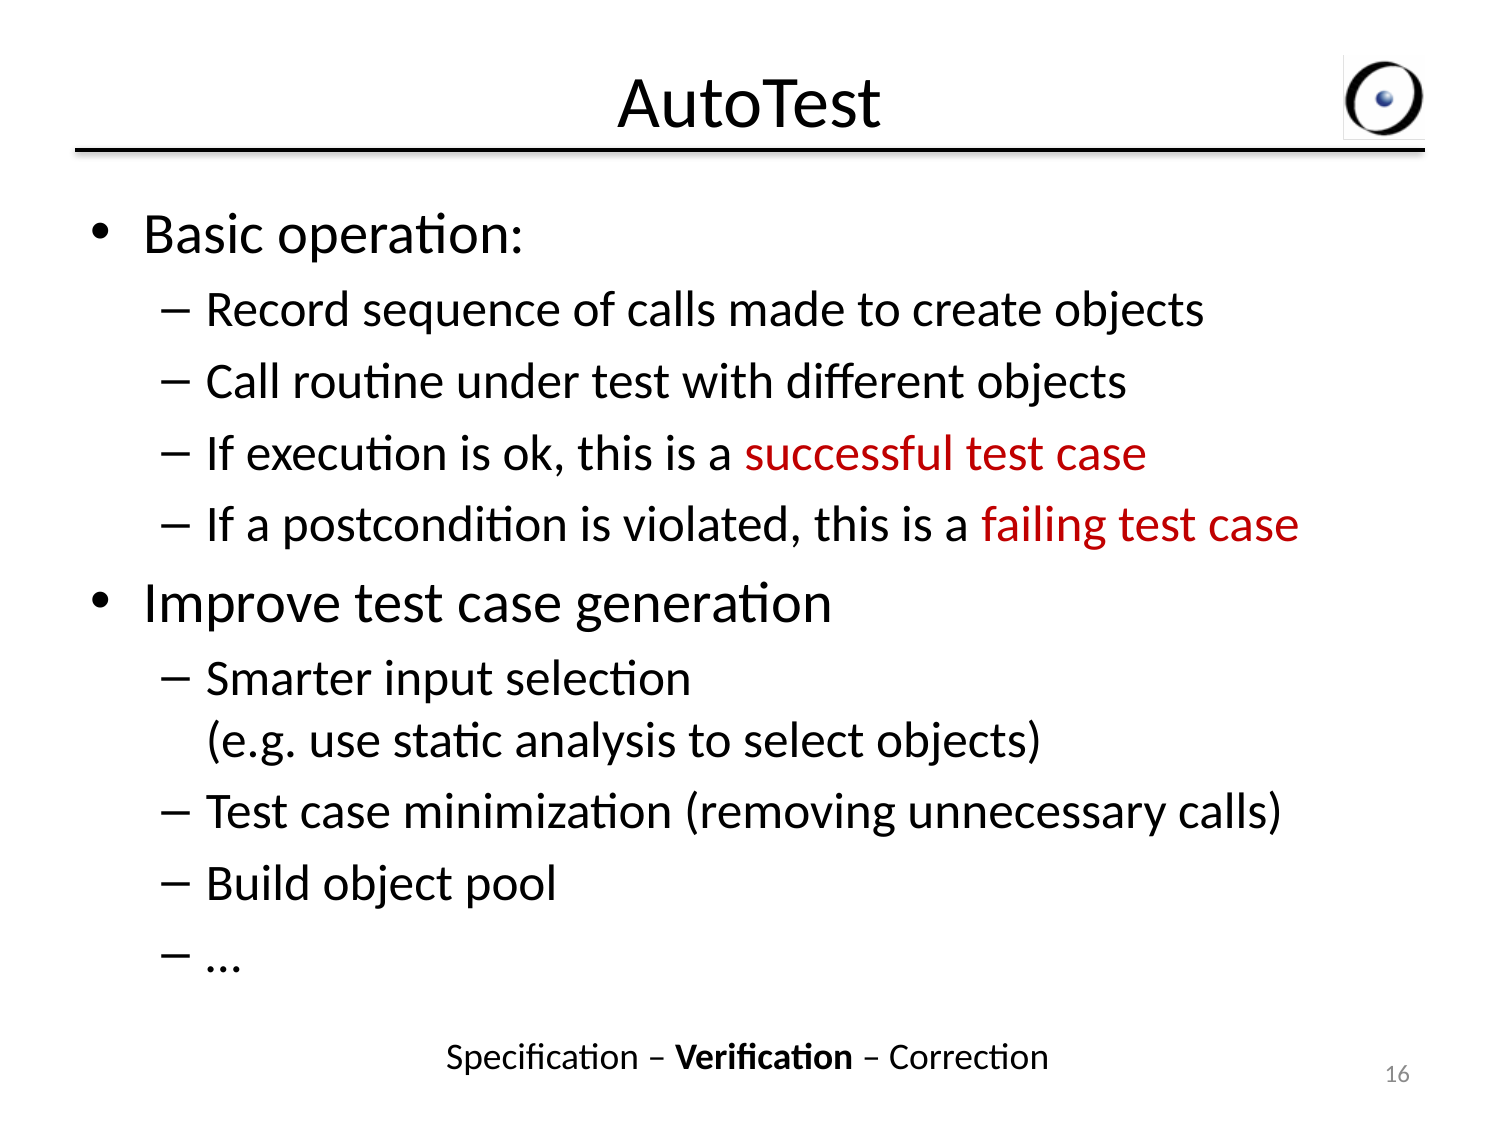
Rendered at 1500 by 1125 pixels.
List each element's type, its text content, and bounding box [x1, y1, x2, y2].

text_box Specification – Verification – Correction [431, 1024, 1069, 1085]
title AutoTest [75, 45, 1425, 150]
list Basic operation: Record sequence of calls made to create objects Call routine under test with different objects If execution is ok, this is a successful test case If a postcondition is violated, this is a failing test case Improve test case generation Smarter input selection (e.g. use static analysis to select objects) Test case minimization (removing unnecessary calls) Build object pool … [75, 187, 1425, 1005]
slide_number 16 [1074, 1042, 1425, 1103]
